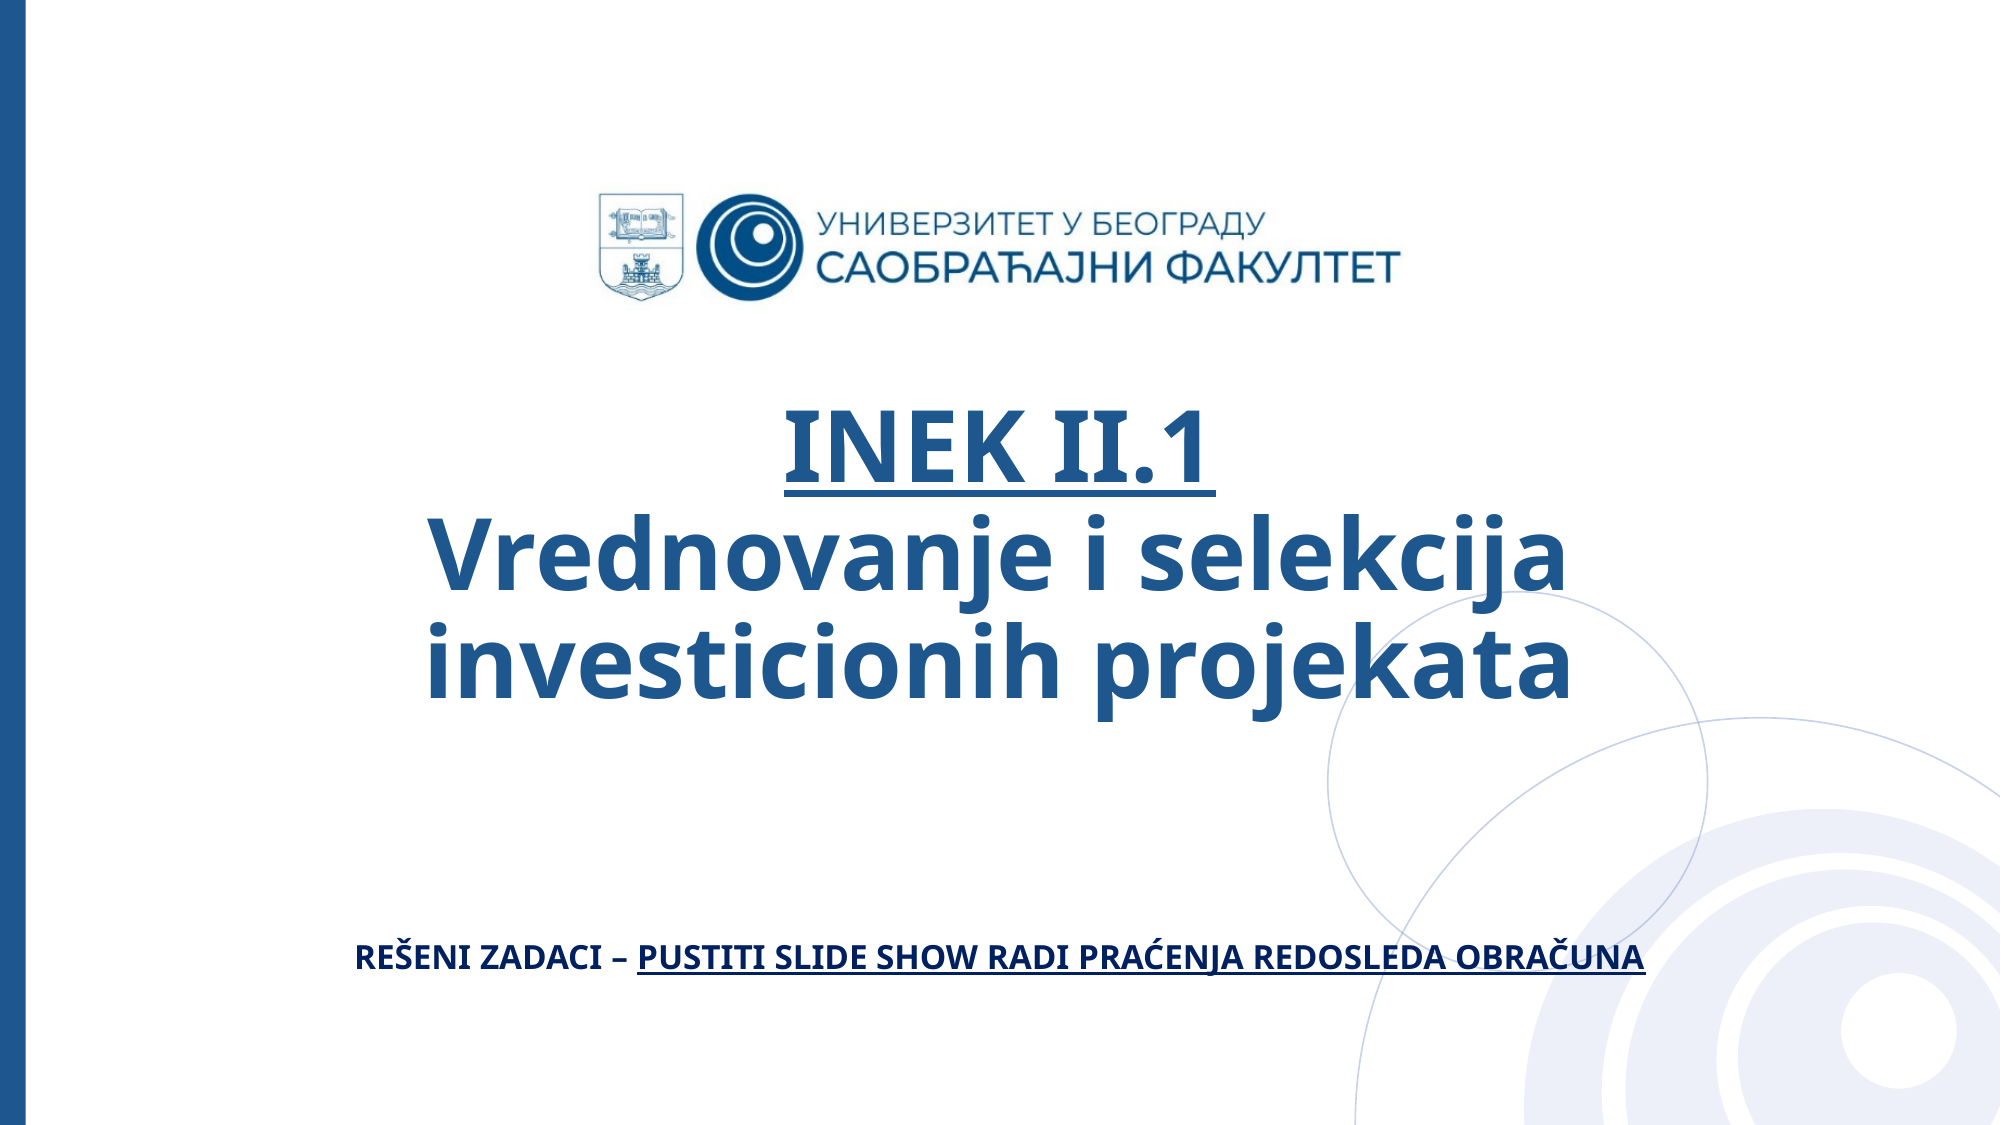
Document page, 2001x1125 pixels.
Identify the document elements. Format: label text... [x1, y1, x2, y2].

title INEK II.1 Vrednovanje i selekcija investicionih projekata [249, 184, 1750, 728]
list REŠENI ZADACI – PUSTITI SLIDE SHOW RADI PRAĆENJA REDOSLEDA OBRAČUNA [249, 933, 1750, 1021]
